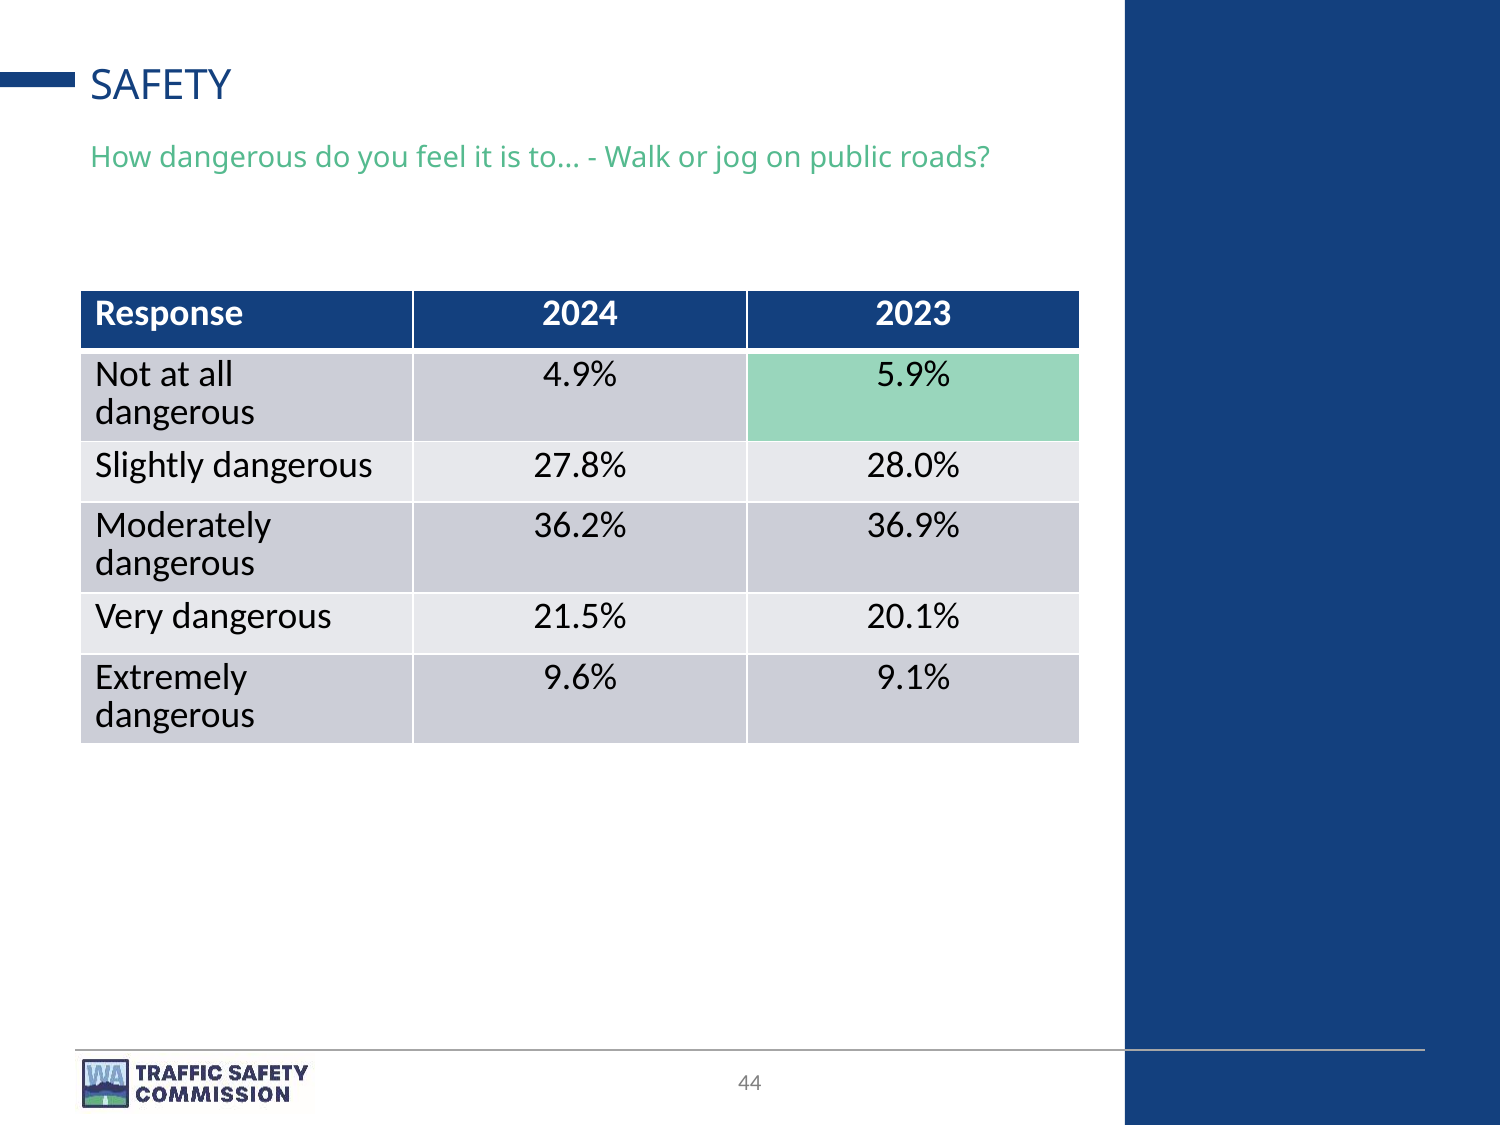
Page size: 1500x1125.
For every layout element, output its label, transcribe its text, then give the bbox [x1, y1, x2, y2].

table_cell 4.9% [414, 354, 746, 441]
list How dangerous do you feel it is to... - Walk or jog on public roads? [75, 135, 1080, 235]
table_cell 36.9% [748, 503, 1079, 592]
table_cell 21.5% [414, 594, 746, 653]
picture [75, 1053, 315, 1114]
table_cell Not at all dangerous [81, 354, 412, 441]
table_cell Slightly dangerous [81, 442, 412, 501]
table_header 2023 [748, 291, 1079, 348]
table_cell Very dangerous [81, 594, 412, 653]
table_cell 28.0% [748, 442, 1079, 501]
table_cell 9.1% [748, 655, 1079, 743]
table_cell 9.6% [414, 655, 746, 743]
table_cell 20.1% [748, 594, 1079, 653]
table_cell Extremely dangerous [81, 655, 412, 743]
table_header Response [81, 291, 412, 348]
title SAFETY [75, 43, 1080, 116]
table_cell 27.8% [414, 442, 746, 501]
table_cell 5.9% [748, 354, 1079, 441]
table_cell Moderately dangerous [81, 503, 412, 592]
table_header 2024 [414, 291, 746, 348]
table_cell 36.2% [414, 503, 746, 592]
